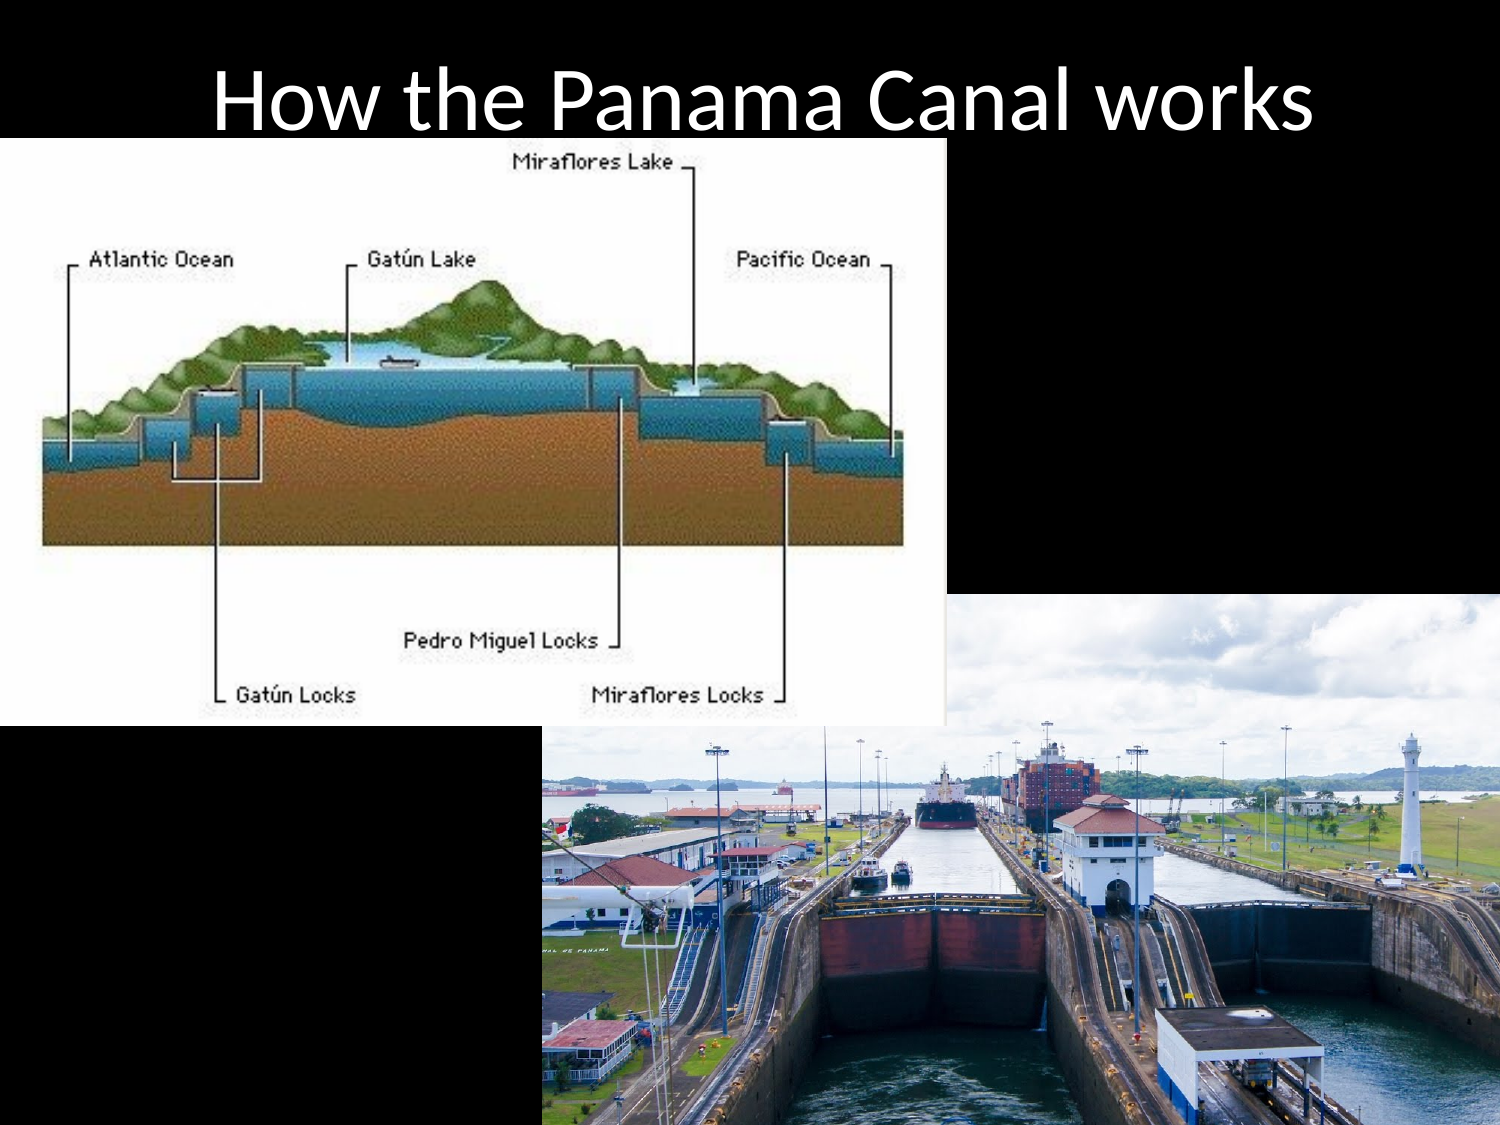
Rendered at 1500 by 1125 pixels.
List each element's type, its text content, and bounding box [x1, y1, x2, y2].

picture [0, 138, 1500, 1125]
title How the Panama Canal works [89, 0, 1440, 188]
